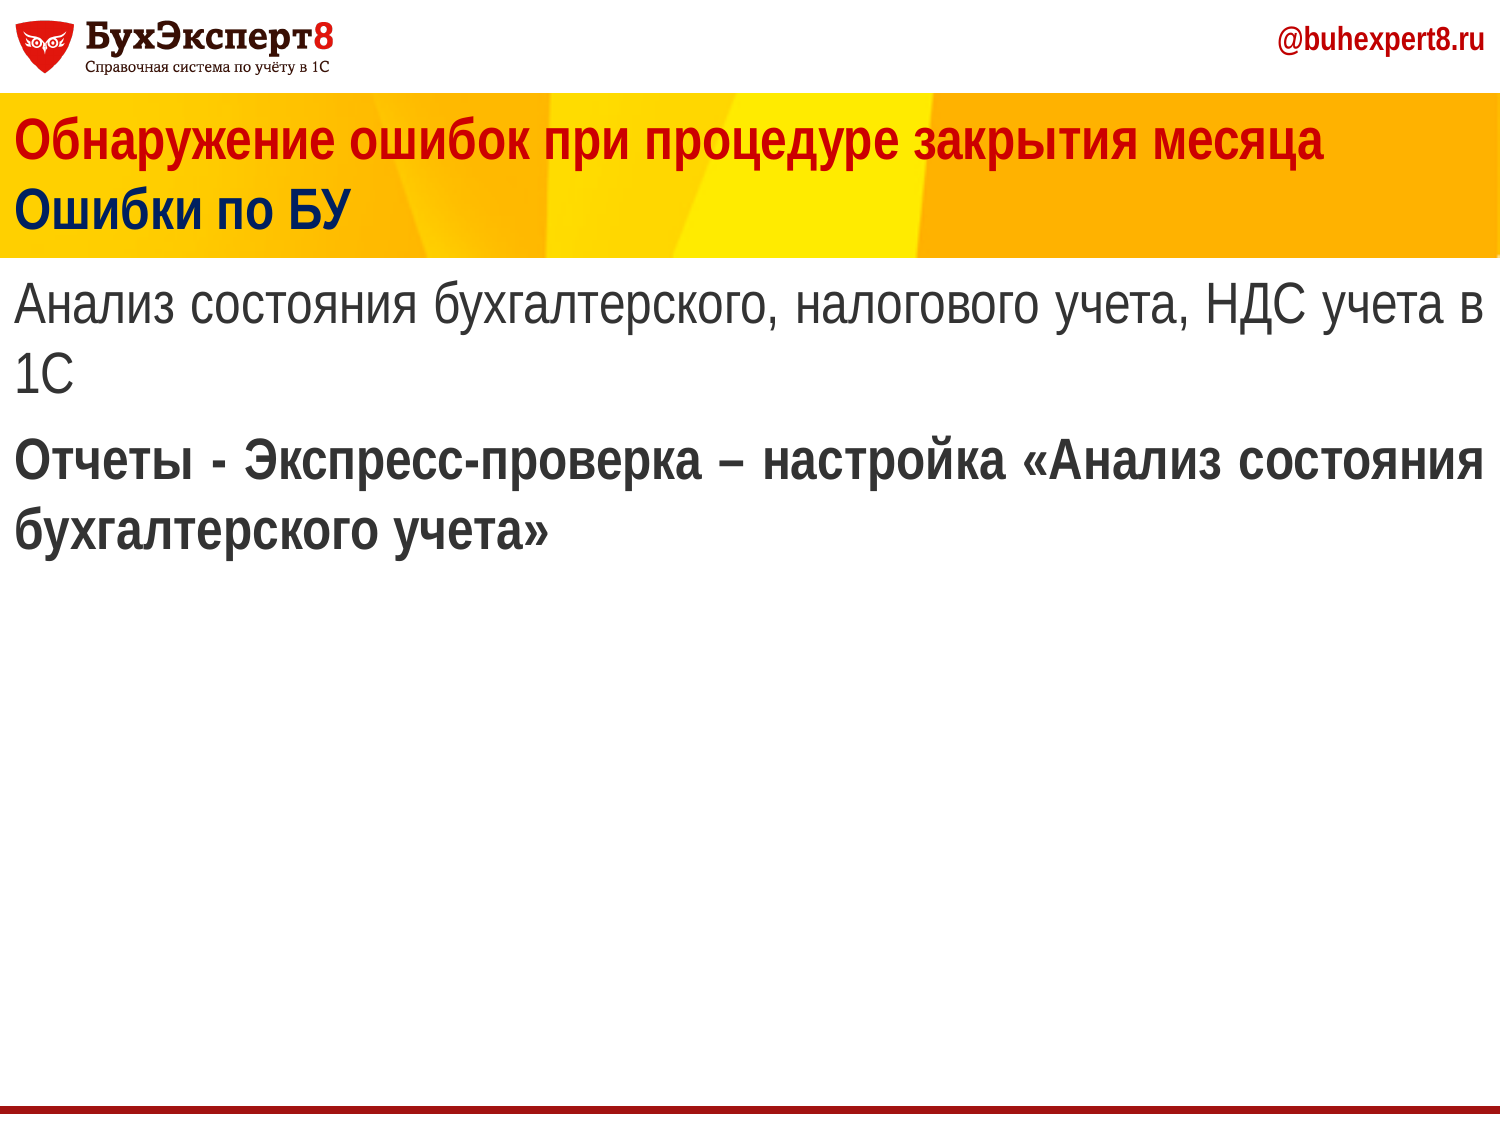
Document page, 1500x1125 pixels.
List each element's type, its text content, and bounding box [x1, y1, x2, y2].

picture [0, 1102, 1500, 1119]
list Анализ состояния бухгалтерского, налогового учета, НДС учета в 1С Отчеты - Экспресс-проверка – настройка «Анализ состояния бухгалтерского учета» [0, 257, 1500, 1102]
picture [7, 11, 340, 82]
text_box Обнаружение ошибок при процедуре закрытия месяца Ошибки по БУ [0, 93, 1500, 257]
